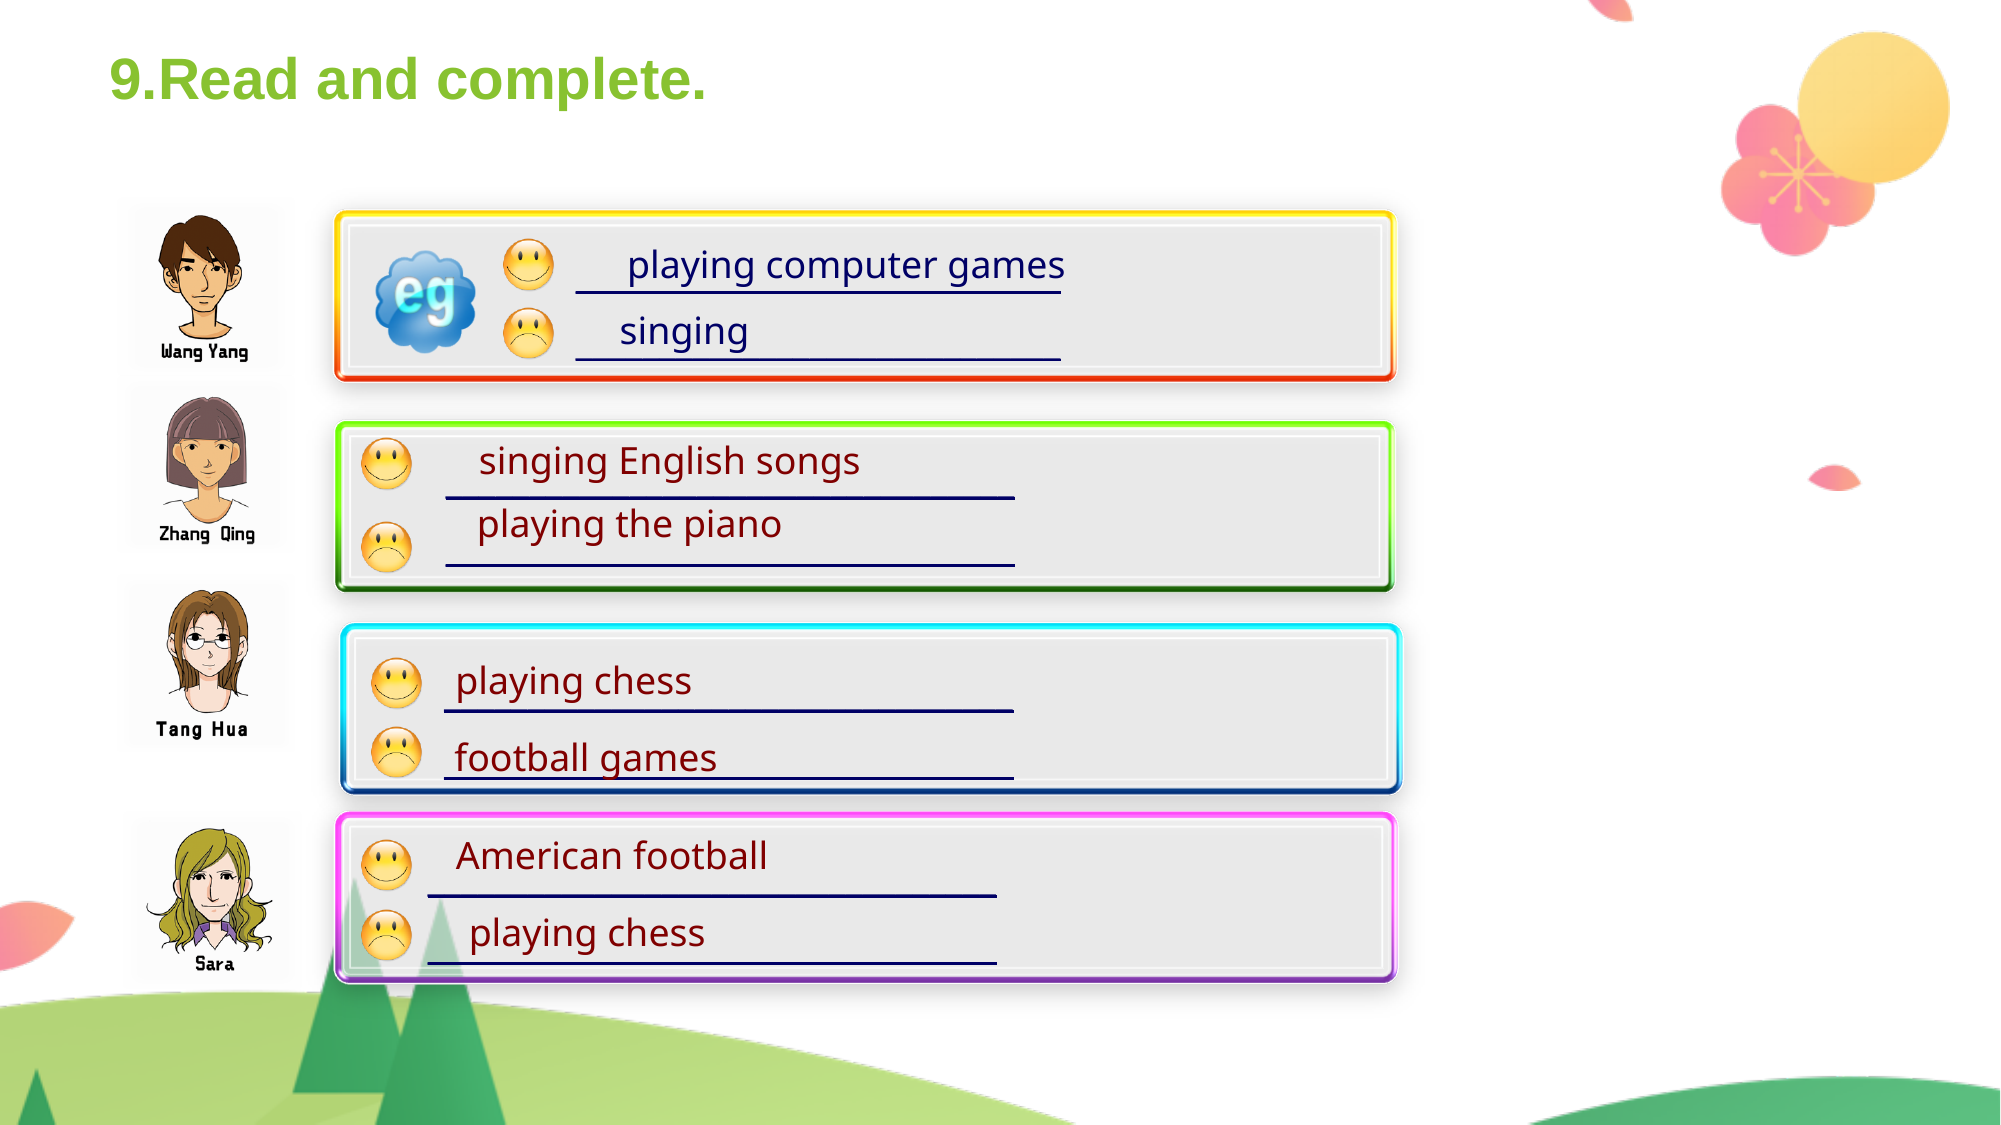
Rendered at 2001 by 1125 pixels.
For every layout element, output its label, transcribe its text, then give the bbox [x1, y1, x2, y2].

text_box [294, 177, 1436, 427]
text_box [301, 590, 1442, 840]
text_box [296, 779, 1437, 1029]
picture [0, 0, 2001, 1125]
text_box 9.Read and complete. [94, 33, 724, 119]
